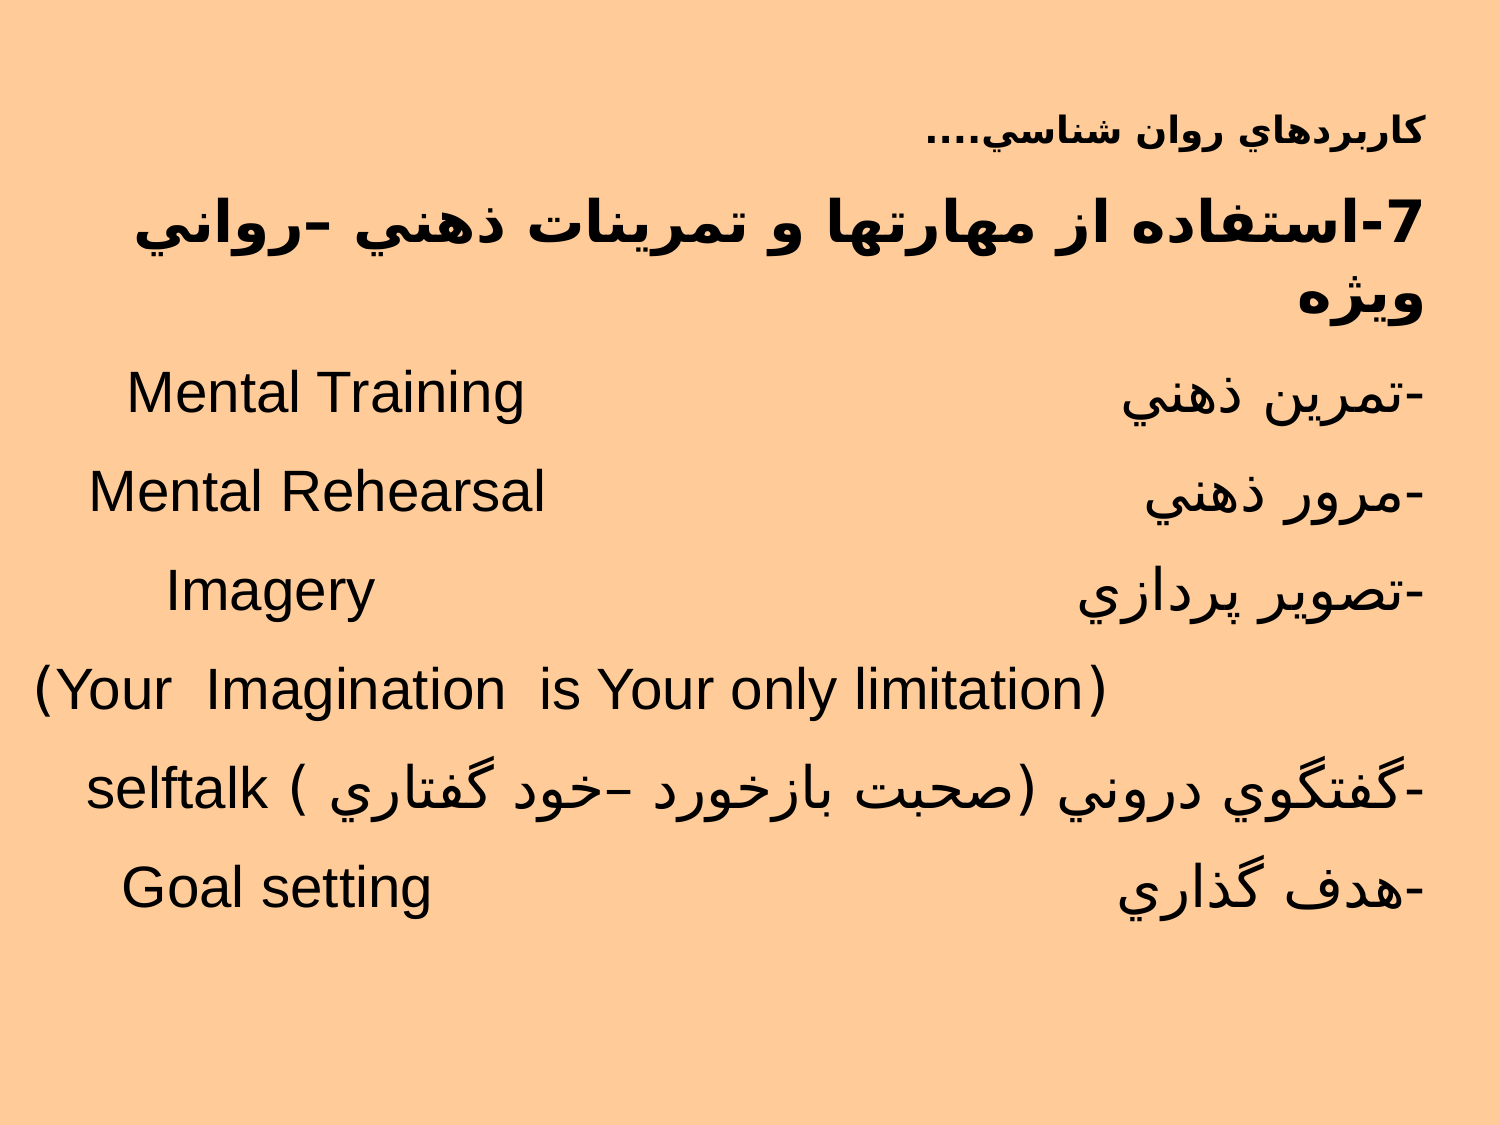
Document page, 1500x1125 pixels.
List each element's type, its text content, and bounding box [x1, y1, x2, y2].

text_box كاربردهاي روان شناسي.... 7-استفاده از مهارتها و تمرينات ذهني –رواني ويژه -تمرين ذهني Mental Training -مرور ذهني Mental Rehearsal -تصوير پردازي Imagery (Your Imagination is Your only limitation) -گفتگوي دروني (صحبت بازخورد –خود گفتاري ) selftalk -هدف گذاري Goal setting [17, 78, 1441, 927]
